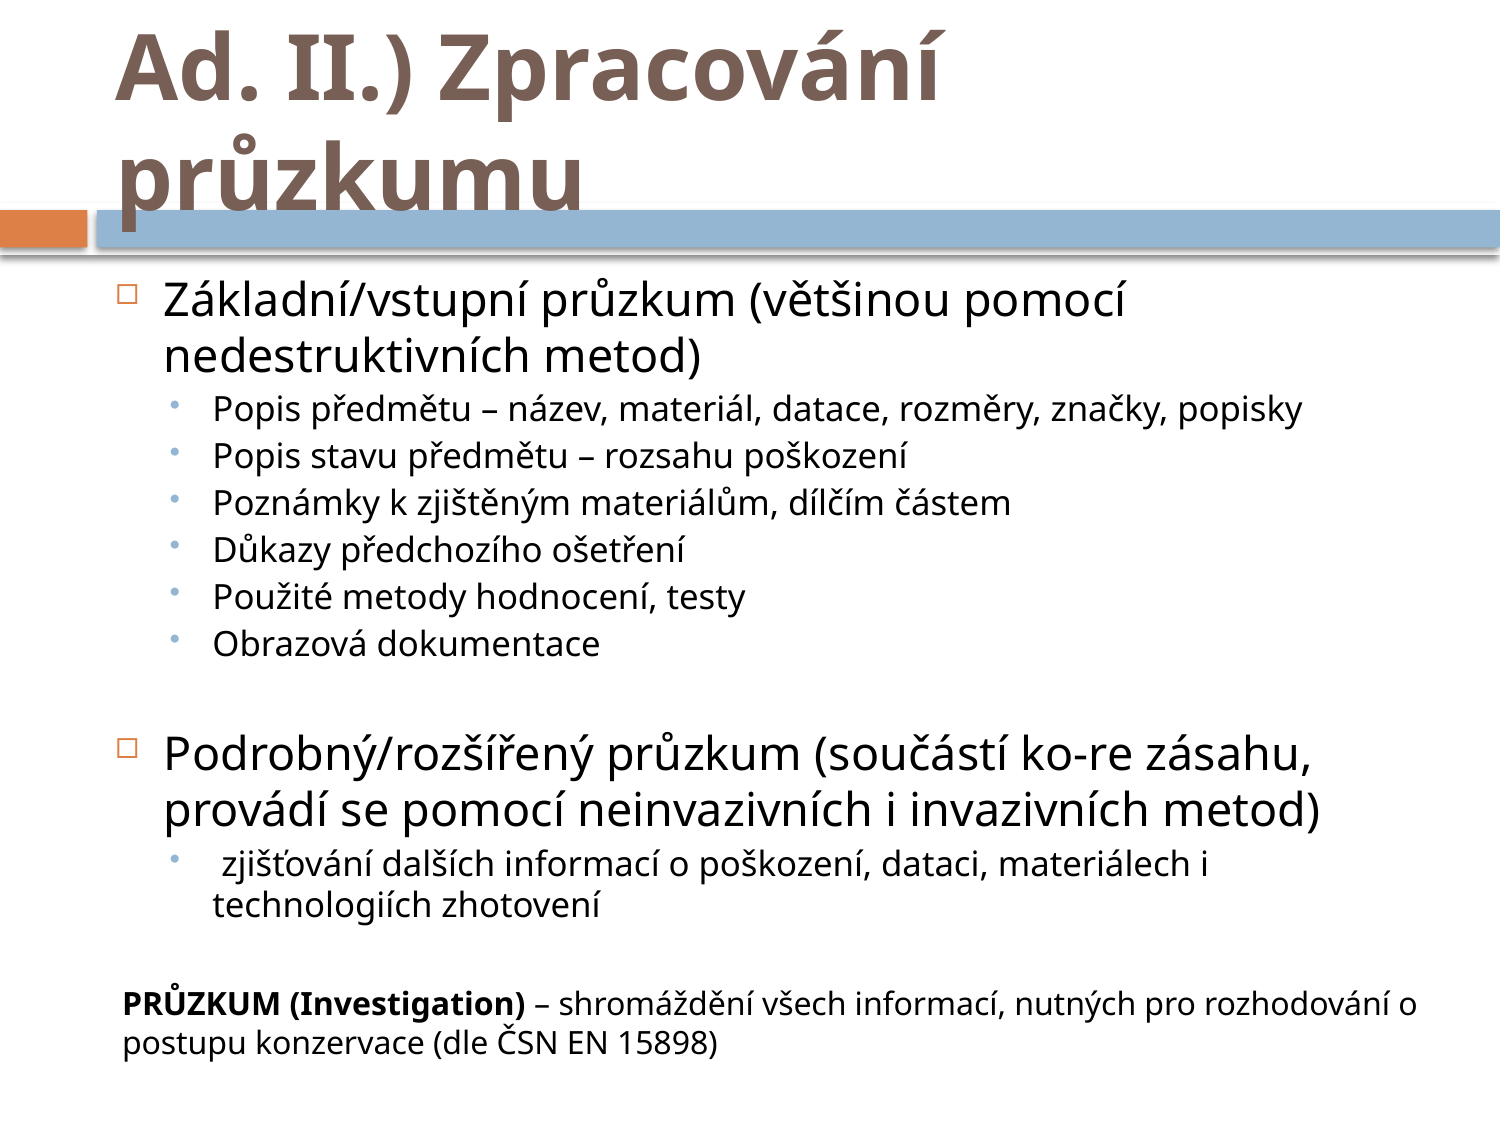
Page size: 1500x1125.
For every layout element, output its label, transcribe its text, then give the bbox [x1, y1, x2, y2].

list Základní/vstupní průzkum (většinou pomocí nedestruktivních metod) Popis předmětu – název, materiál, datace, rozměry, značky, popisky Popis stavu předmětu – rozsahu poškození Poznámky k zjištěným materiálům, dílčím částem Důkazy předchozího ošetření Použité metody hodnocení, testy Obrazová dokumentace Podrobný/rozšířený průzkum (součástí ko-re zásahu, provádí se pomocí neinvazivních i invazivních metod) zjišťování dalších informací o poškození, dataci, materiálech i technologiích zhotovení PRŮZKUM (Investigation) – shromáždění všech informací, nutných pro rozhodování o postupu konzervace (dle ČSN EN 15898) [100, 262, 1438, 1083]
title Ad. II.) Zpracování průzkumu [100, 37, 1438, 200]
